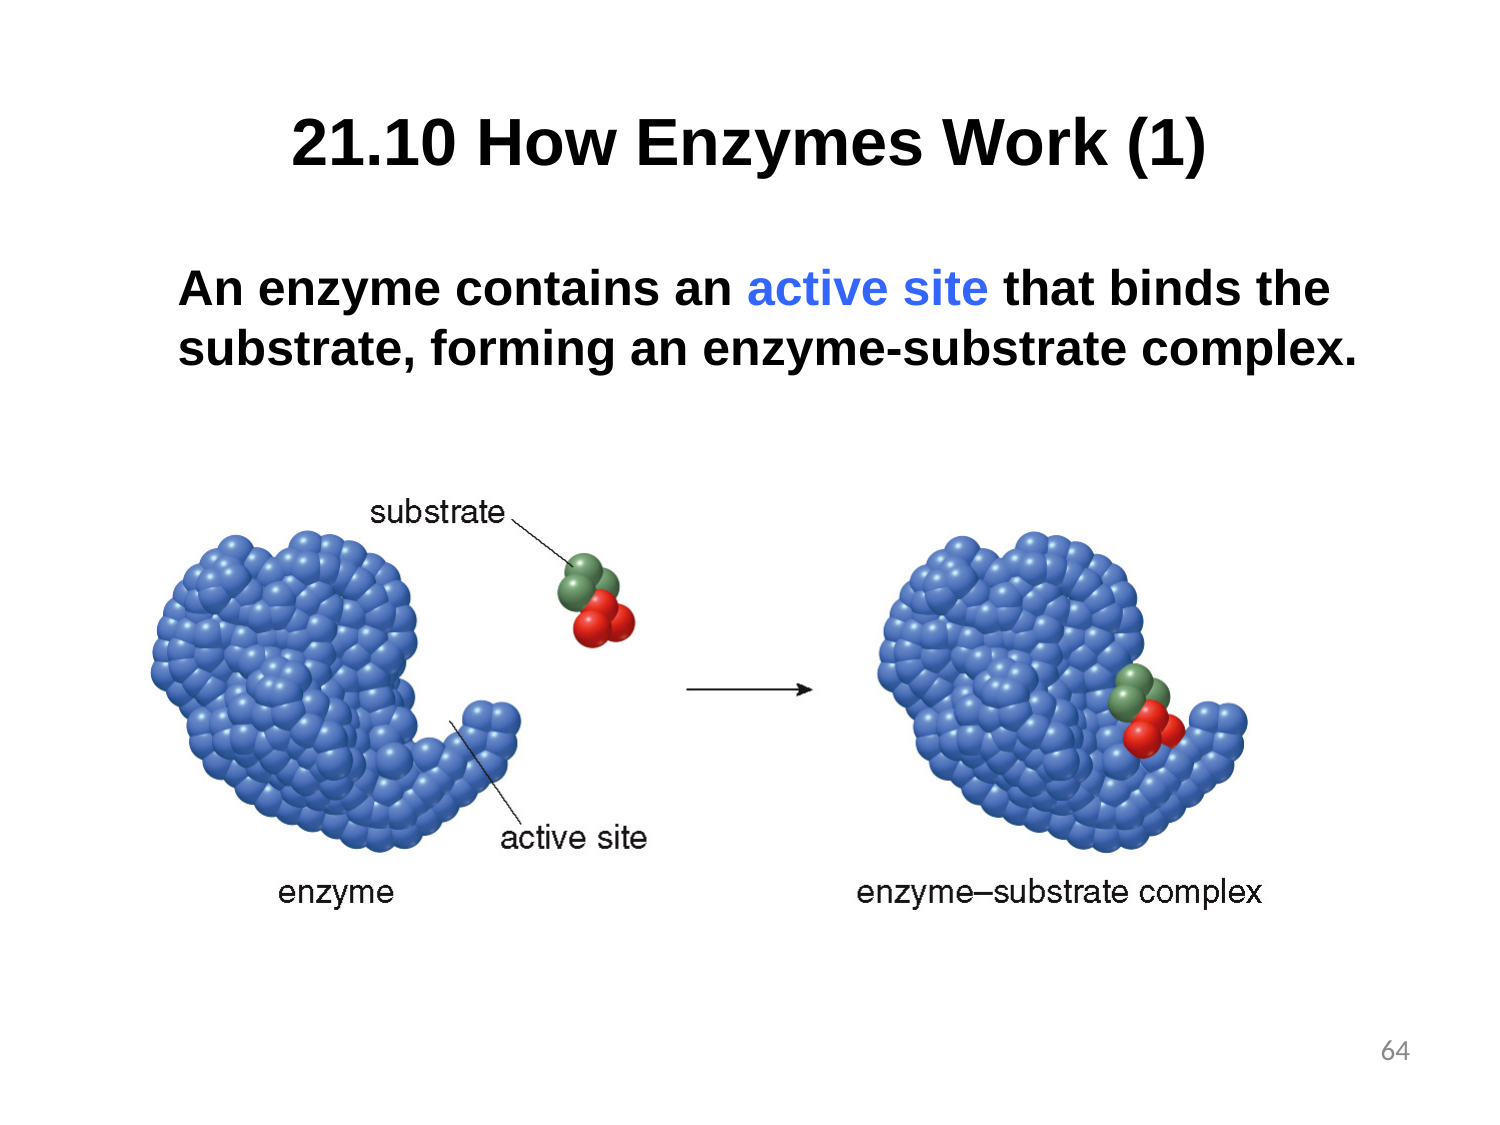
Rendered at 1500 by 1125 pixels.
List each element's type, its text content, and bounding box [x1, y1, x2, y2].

title 21.10 How Enzymes Work (1) [75, 90, 1425, 187]
list An enzyme contains an active site that binds the substrate, forming an enzyme-substrate complex. [162, 248, 1390, 901]
picture [123, 487, 1288, 930]
